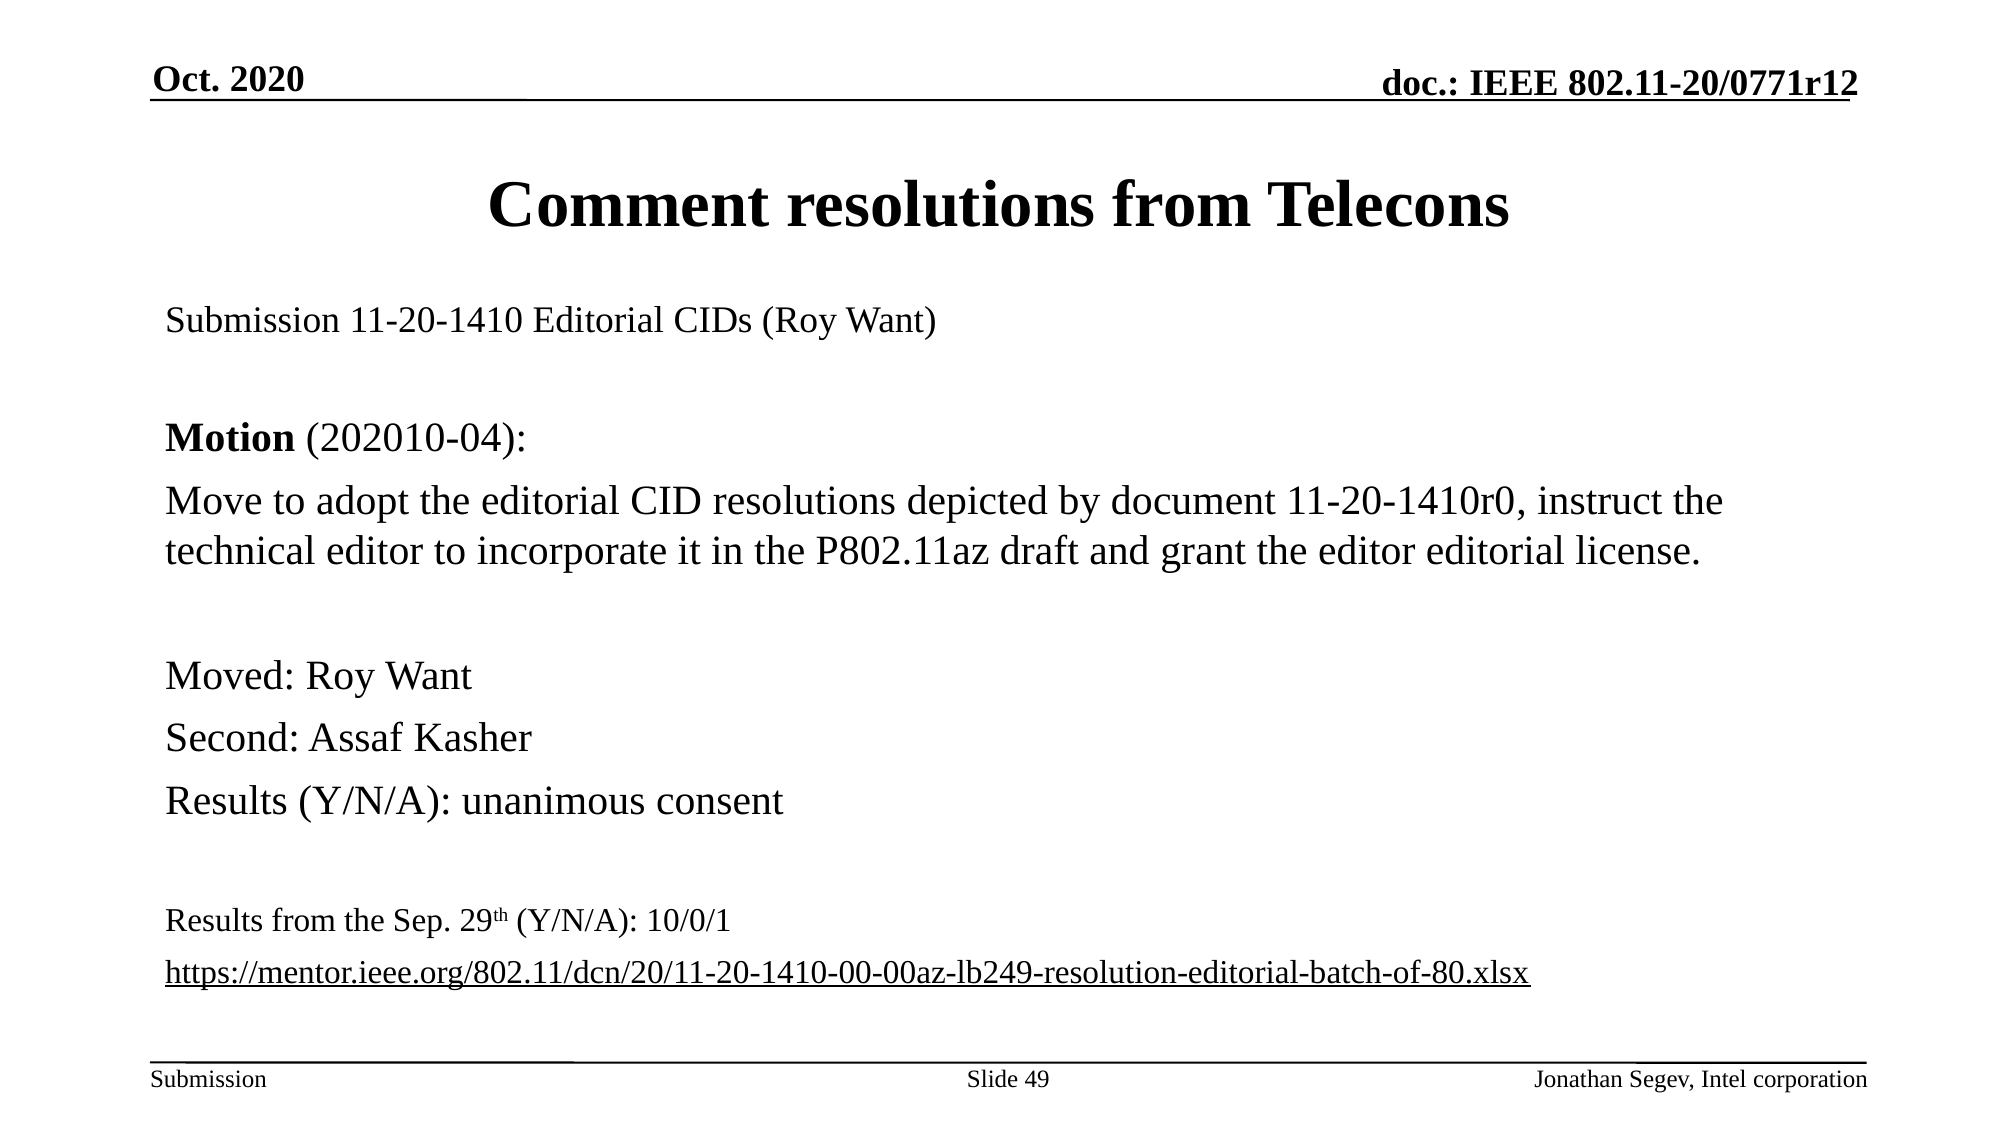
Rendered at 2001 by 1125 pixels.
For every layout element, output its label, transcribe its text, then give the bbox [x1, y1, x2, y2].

footer Jonathan Segev, Intel corporation [1171, 1061, 1869, 1093]
slide_number Slide 49 [950, 1061, 1067, 1123]
list Submission 11-20-1410 Editorial CIDs (Roy Want) Motion (202010-04): Move to adopt the editorial CID resolutions depicted by document 11-20-1410r0, instruct the technical editor to incorporate it in the P802.11az draft and grant the editor editorial license. Moved: Roy Want Second: Assaf Kasher Results (Y/N/A): unanimous consent Results from the Sep. 29th (Y/N/A): 10/0/1 https://mentor.ieee.org/802.11/dcn/20/11-20-1410-00-00az-lb249-resolution-editorial-batch-of-80.xlsx [149, 286, 1850, 1000]
title Comment resolutions from Telecons [149, 112, 1850, 286]
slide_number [152, 54, 563, 100]
